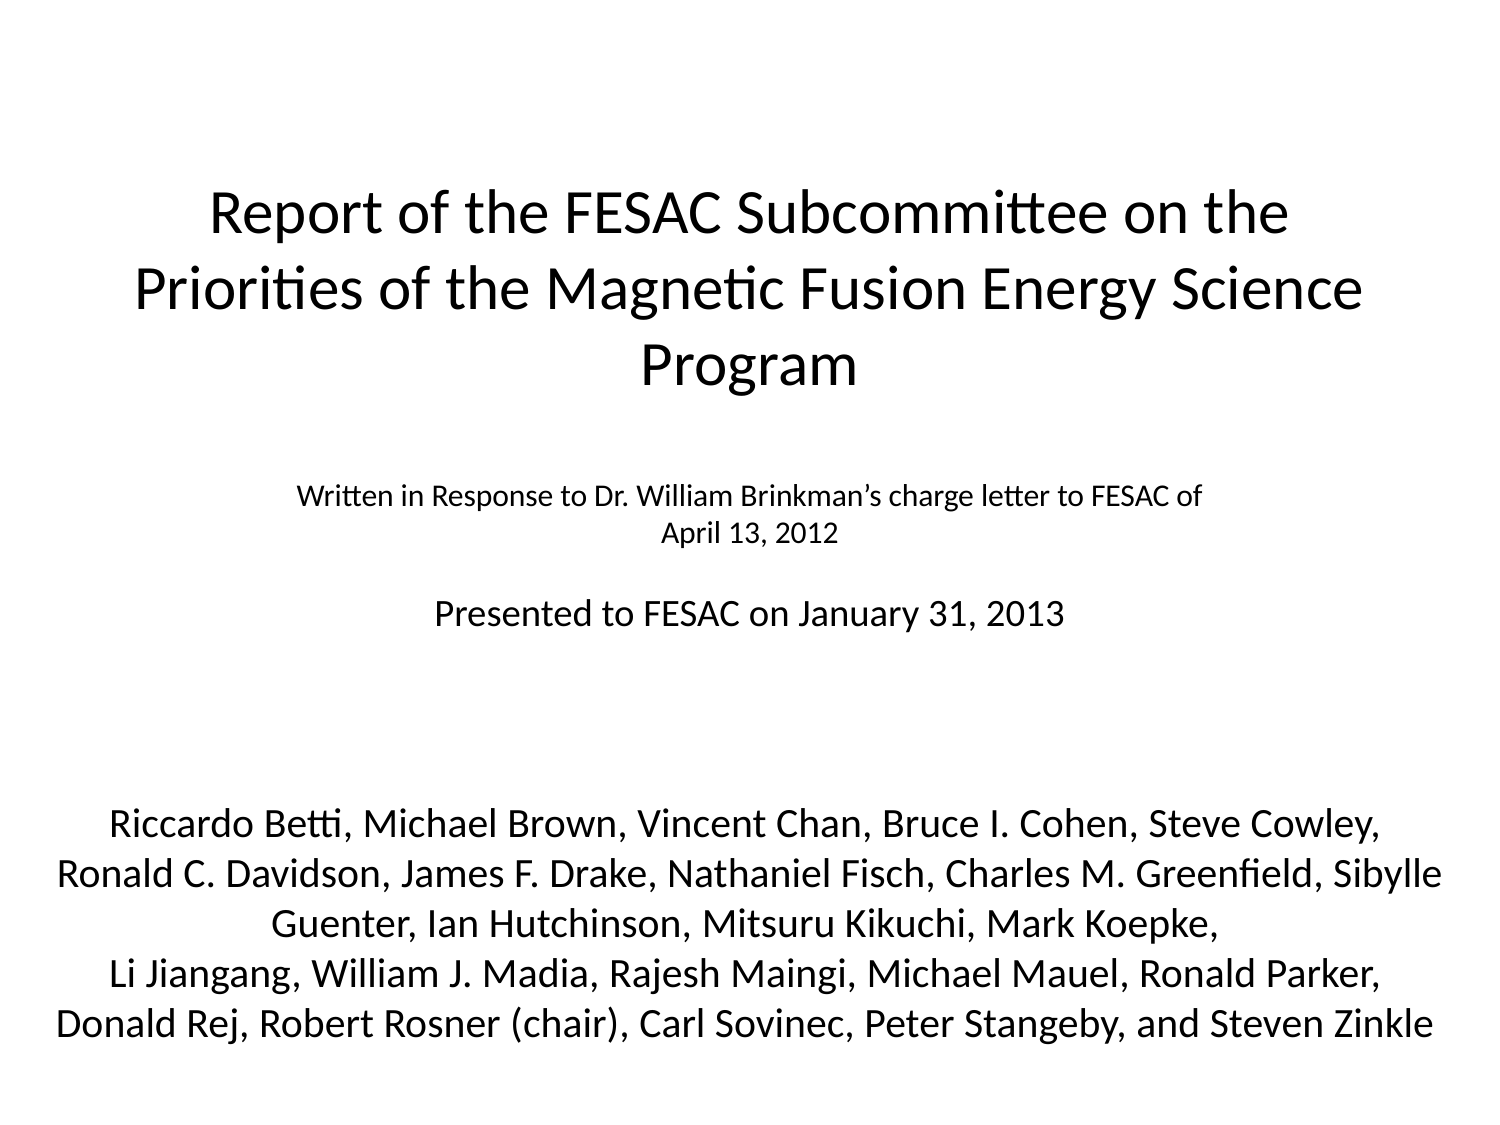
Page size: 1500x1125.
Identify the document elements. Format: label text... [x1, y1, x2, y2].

subtitle Riccardo Betti, Michael Brown, Vincent Chan, Bruce I. Cohen, Steve Cowley, Ronald C. Davidson, James F. Drake, Nathaniel Fisch, Charles M. Greenfield, Sibylle Guenter, Ian Hutchinson, Mitsuru Kikuchi, Mark Koepke, Li Jiangang, William J. Madia, Rajesh Maingi, Michael Mauel, Ronald Parker, Donald Rej, Robert Rosner (chair), Carl Sovinec, Peter Stangeby, and Steven Zinkle [37, 788, 1464, 1049]
title Report of the FESAC Subcommittee on the Priorities of the Magnetic Fusion Energy Science Program Written in Response to Dr. William Brinkman’s charge letter to FESAC of April 13, 2012 Presented to FESAC on January 31, 2013 [112, 162, 1388, 719]
